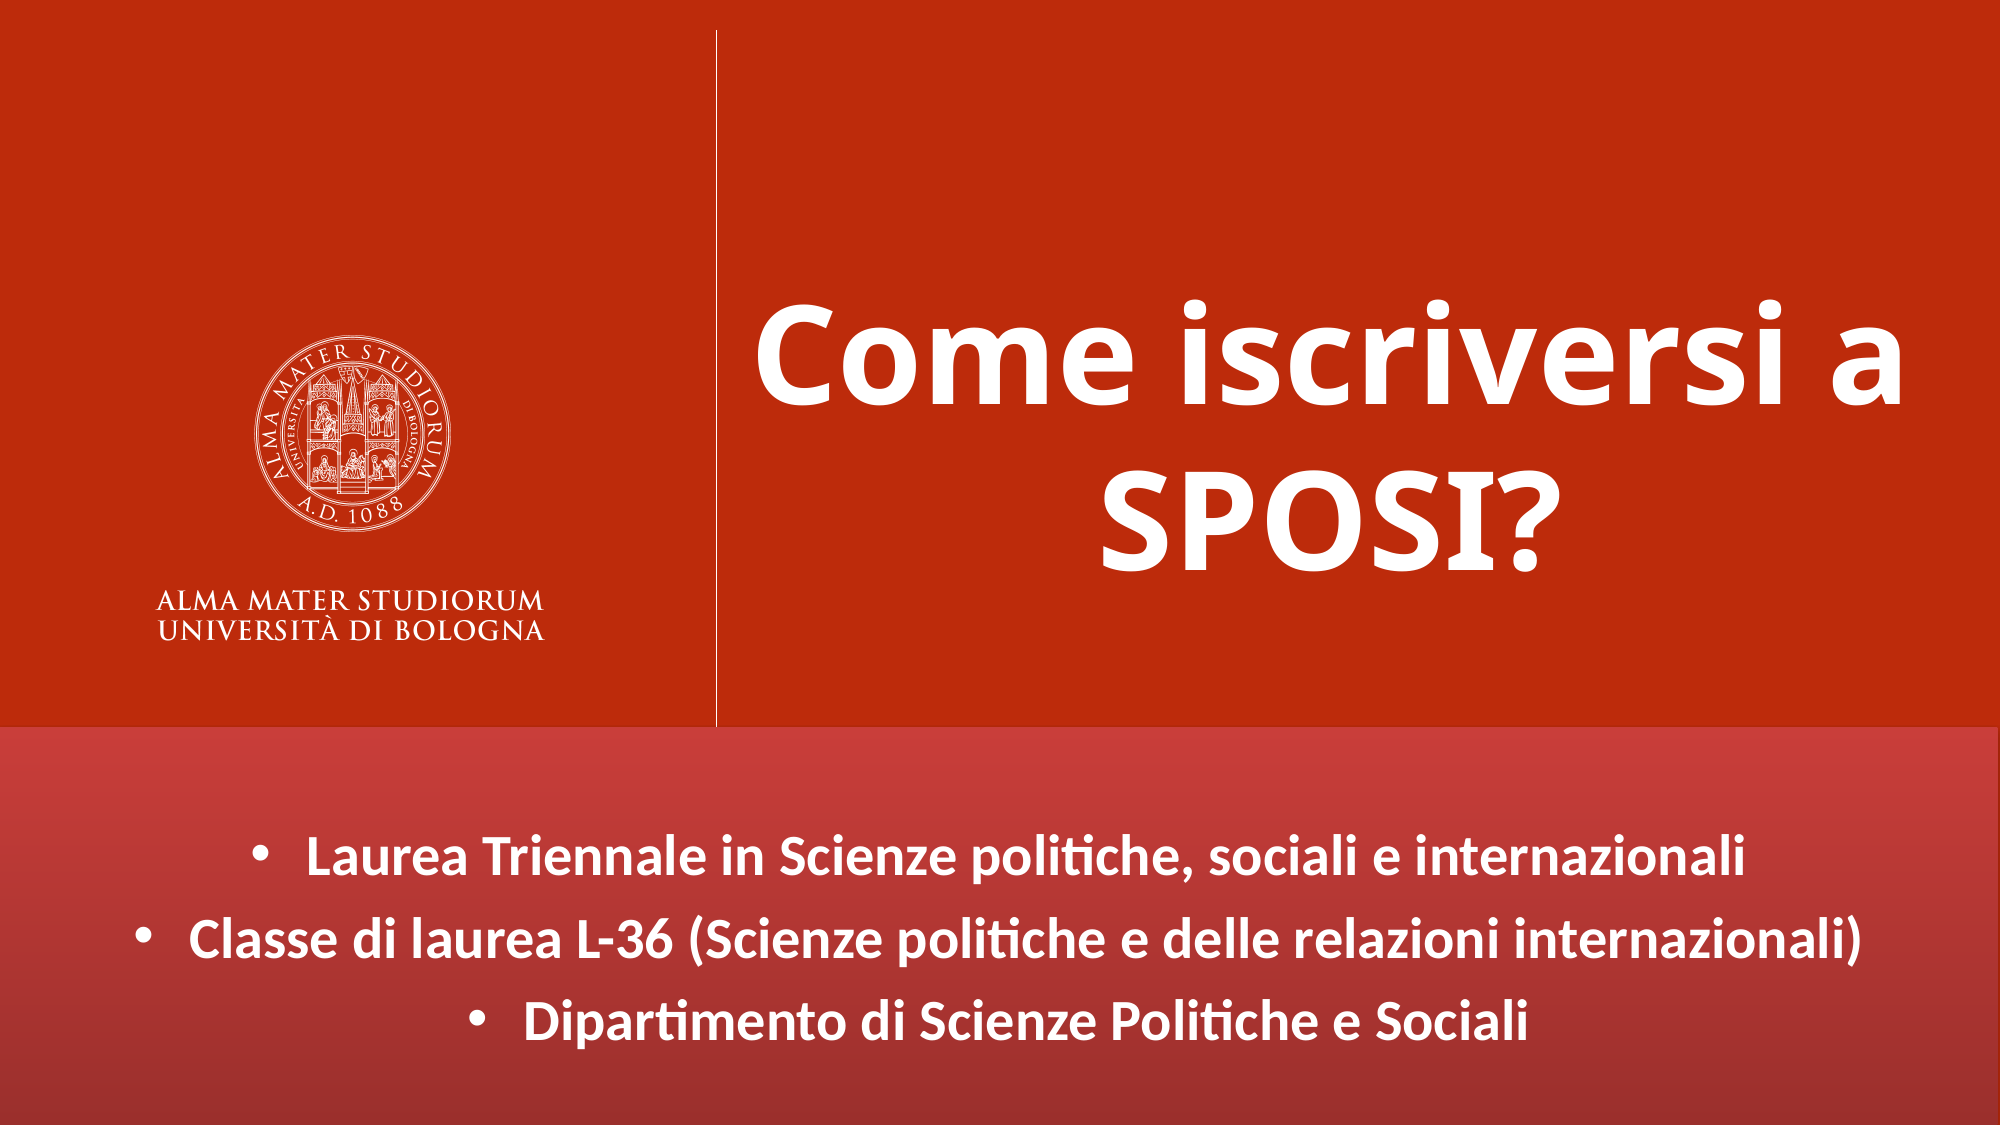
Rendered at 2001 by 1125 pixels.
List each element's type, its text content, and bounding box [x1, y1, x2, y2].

list Laurea Triennale in Scienze politiche, sociali e internazionali Classe di laurea L-36 (Scienze politiche e delle relazioni internazionali) Dipartimento di Scienze Politiche e Sociali [0, 727, 1998, 1125]
picture [146, 278, 563, 696]
list Come iscriversi a SPOSI? [727, 160, 1934, 705]
